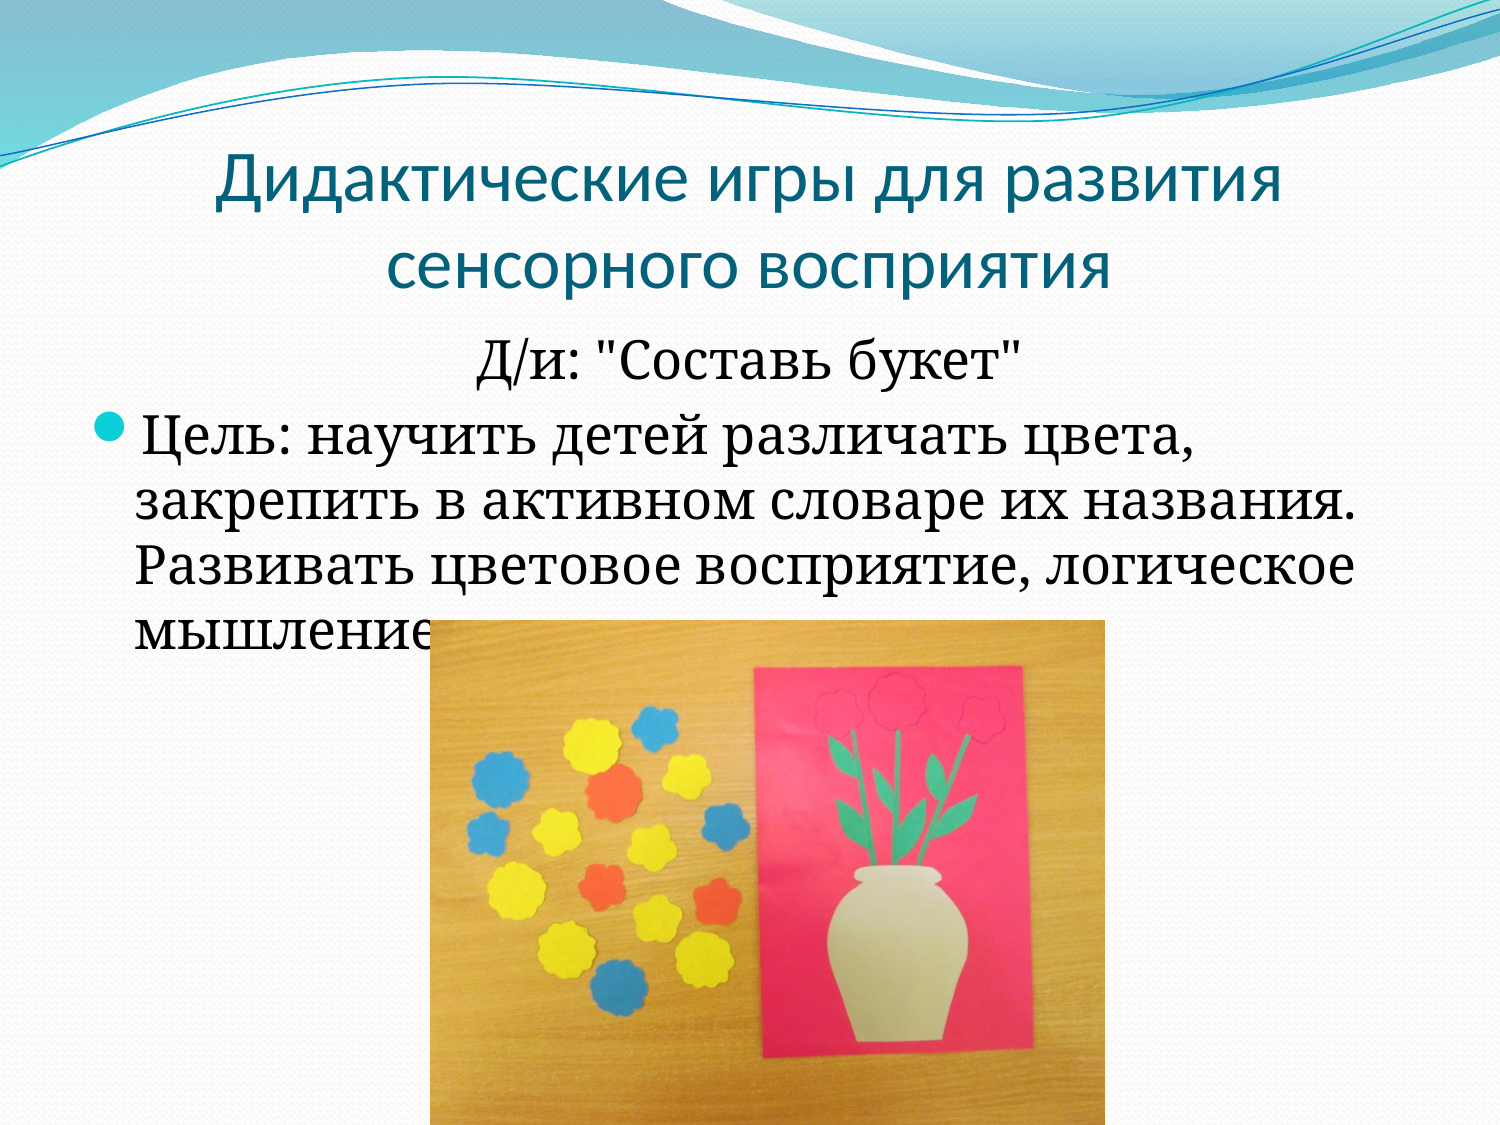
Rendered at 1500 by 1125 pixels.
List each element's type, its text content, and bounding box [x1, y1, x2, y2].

list Д/и: "Составь букет" Цель: научить детей различать цвета, закрепить в активном словаре их названия. Развивать цветовое восприятие, логическое мышление. [74, 317, 1426, 1038]
title Дидактические игры для развития сенсорного восприятия [74, 115, 1426, 304]
picture [430, 620, 1105, 1125]
